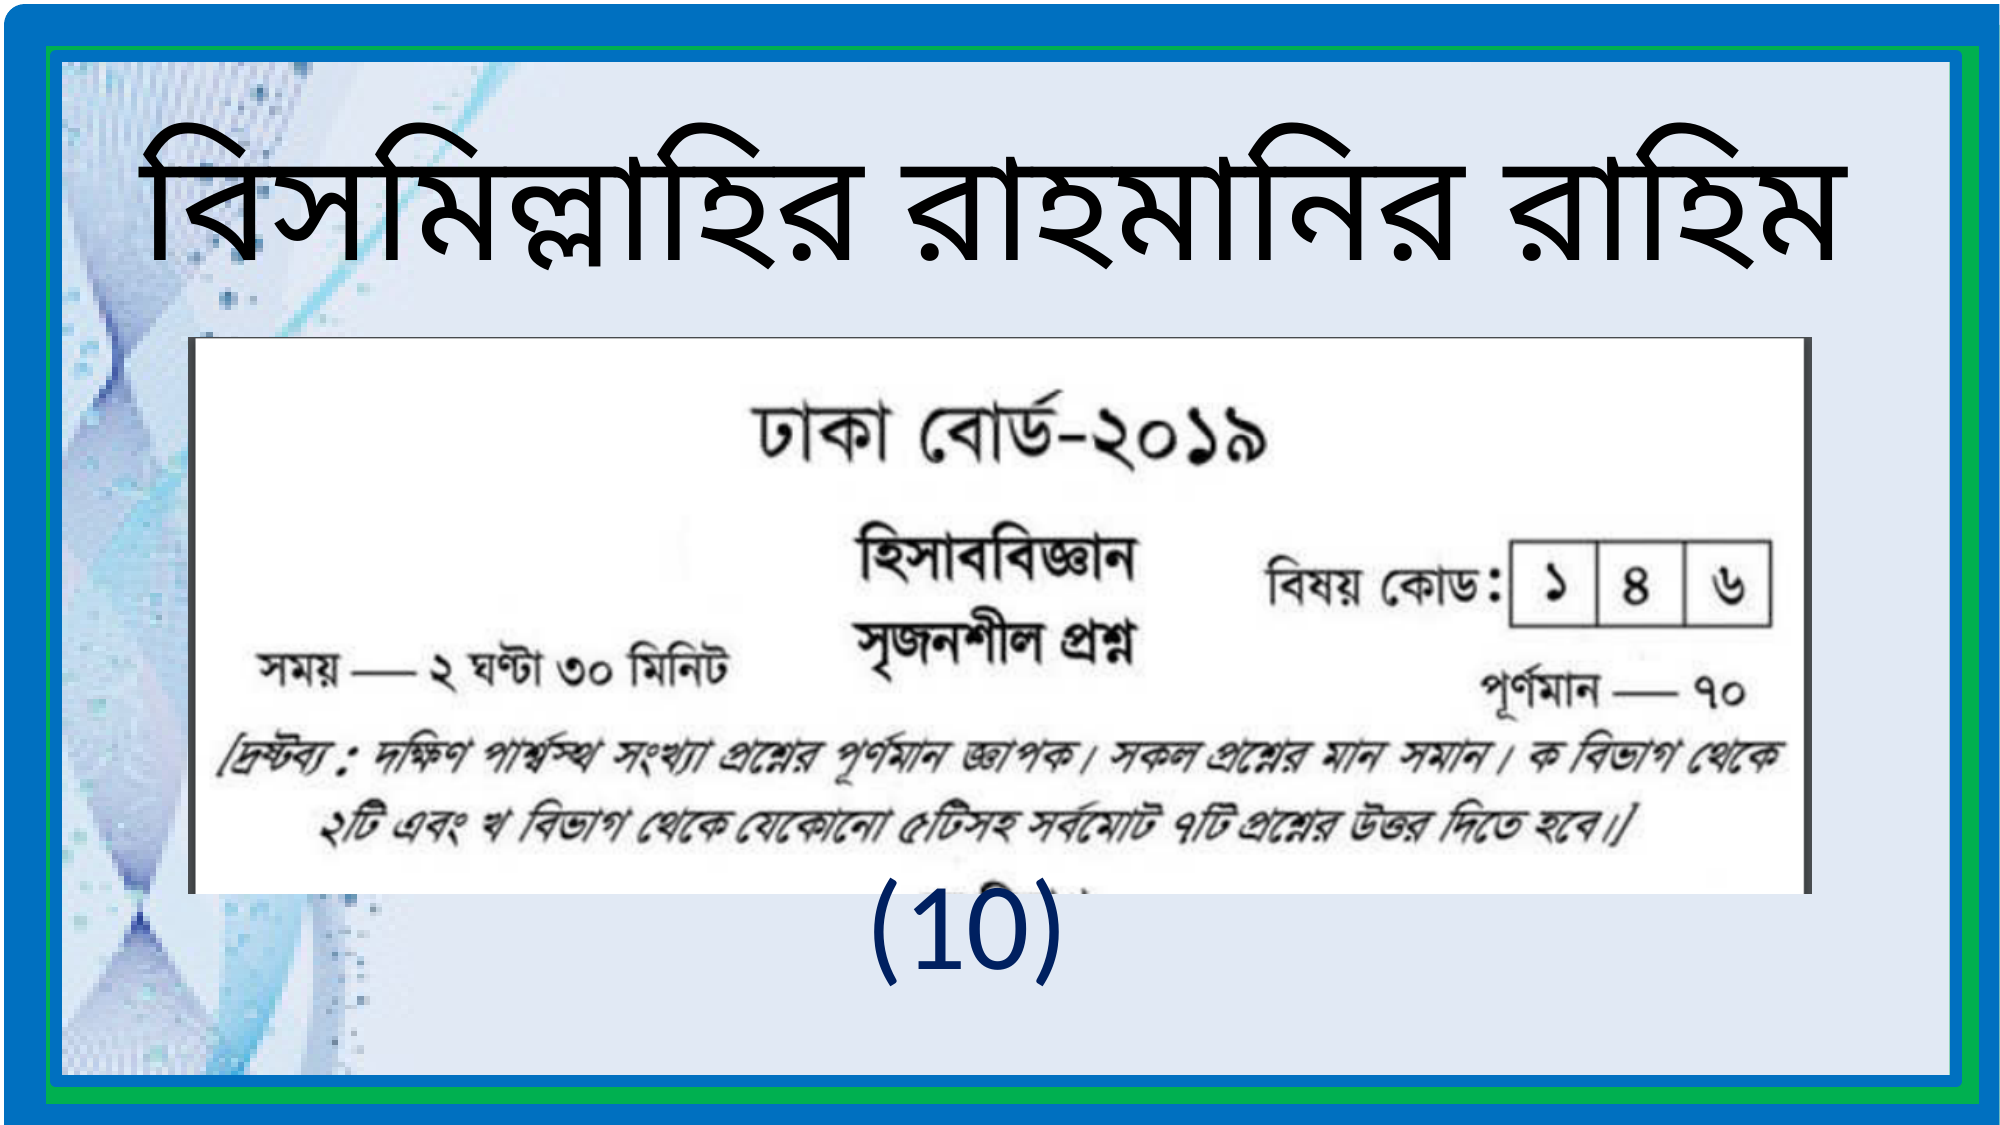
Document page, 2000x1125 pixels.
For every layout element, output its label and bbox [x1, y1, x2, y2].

picture [61, 62, 1950, 1076]
text_box [23, 23, 2000, 1125]
